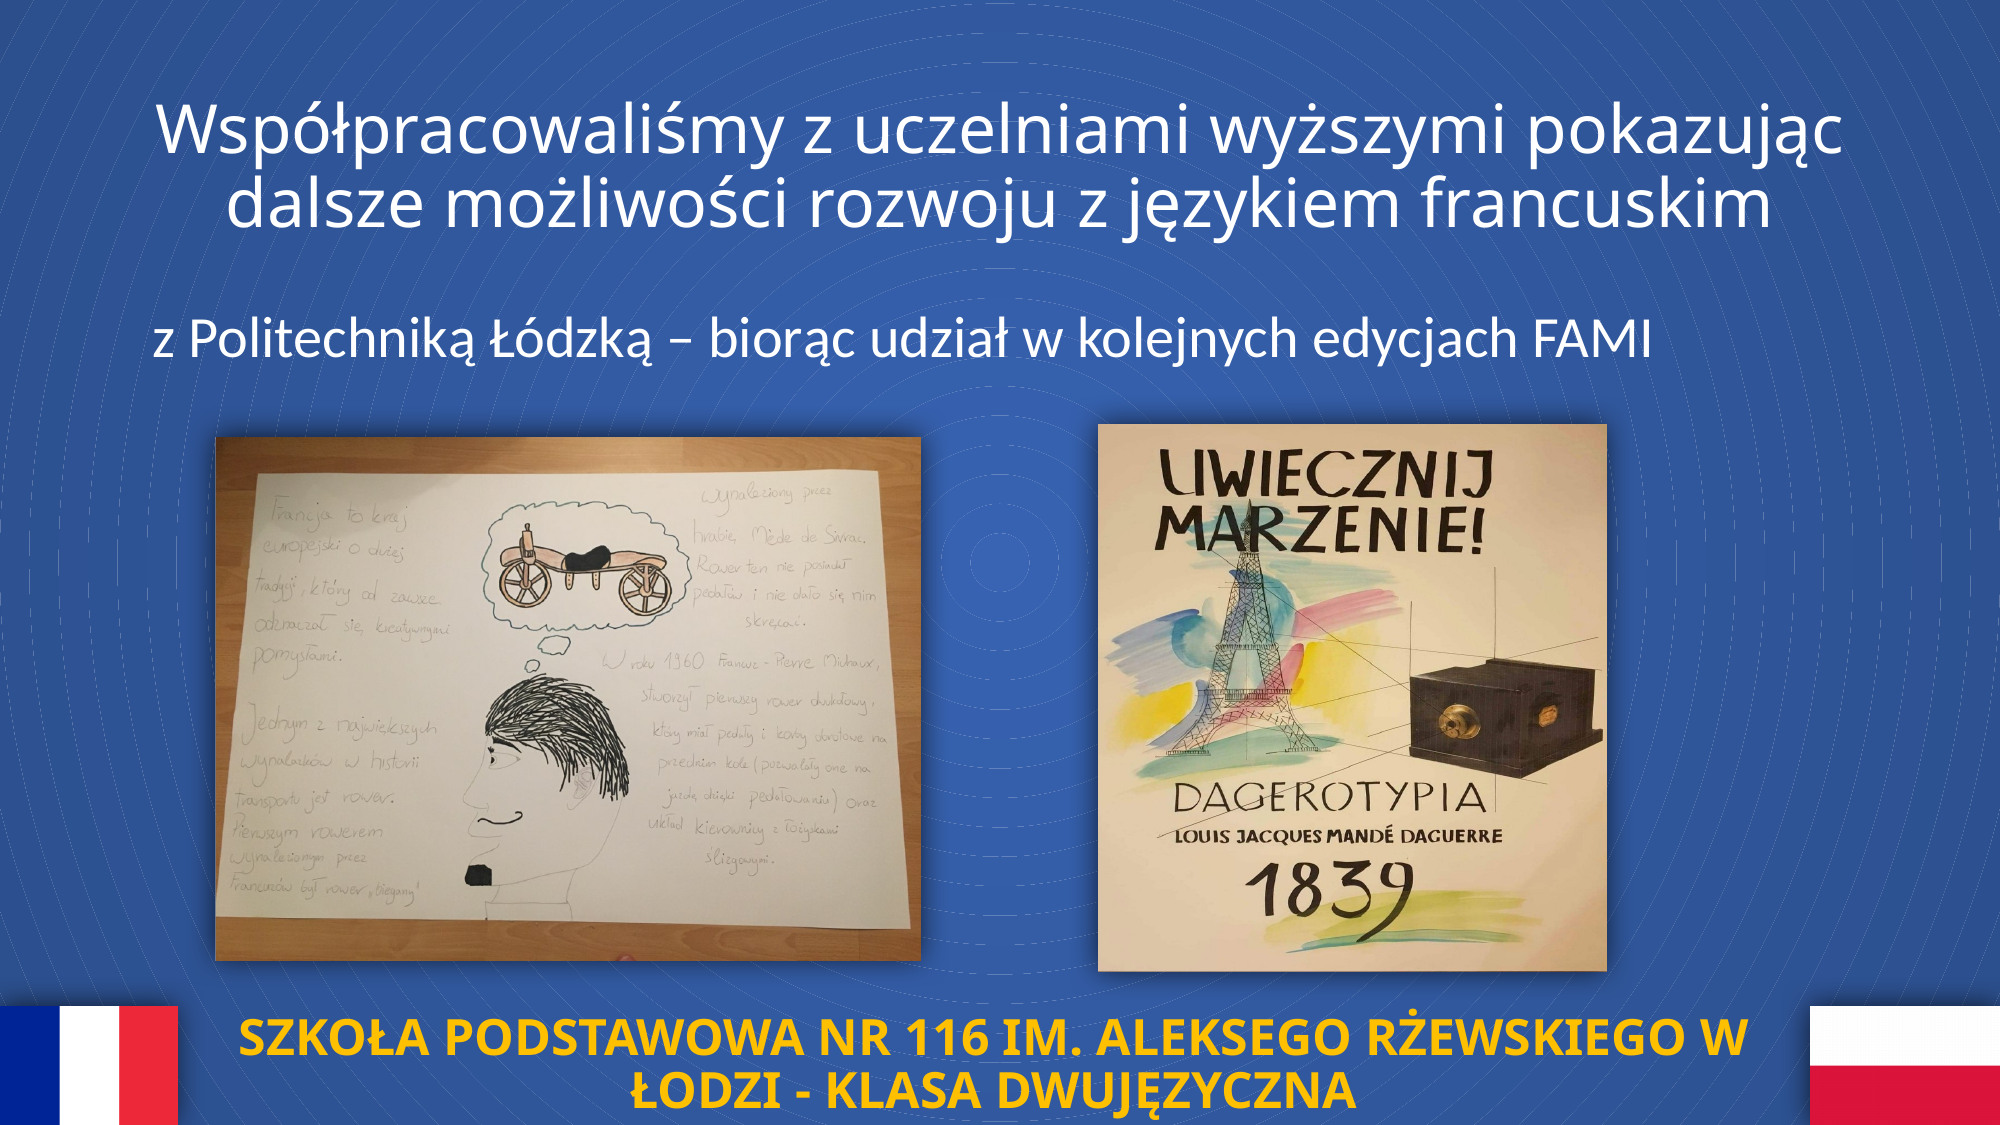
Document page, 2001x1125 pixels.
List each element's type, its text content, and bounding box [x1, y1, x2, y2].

title Współpracowaliśmy z uczelniami wyższymi pokazując dalsze możliwości rozwoju z językiem francuskim [137, 59, 1863, 278]
picture [1098, 424, 1607, 972]
picture [216, 345, 920, 1051]
picture [1810, 1006, 2000, 1125]
text_box Szkoła Podstawowa nr 116 im. Aleksego Rżewskiego w Łodzi - klasa dwujęzyczna [178, 1014, 1810, 1125]
picture [0, 1006, 178, 1125]
list z Politechniką Łódzką – biorąc udział w kolejnych edycjach FAMI [137, 299, 1863, 1014]
